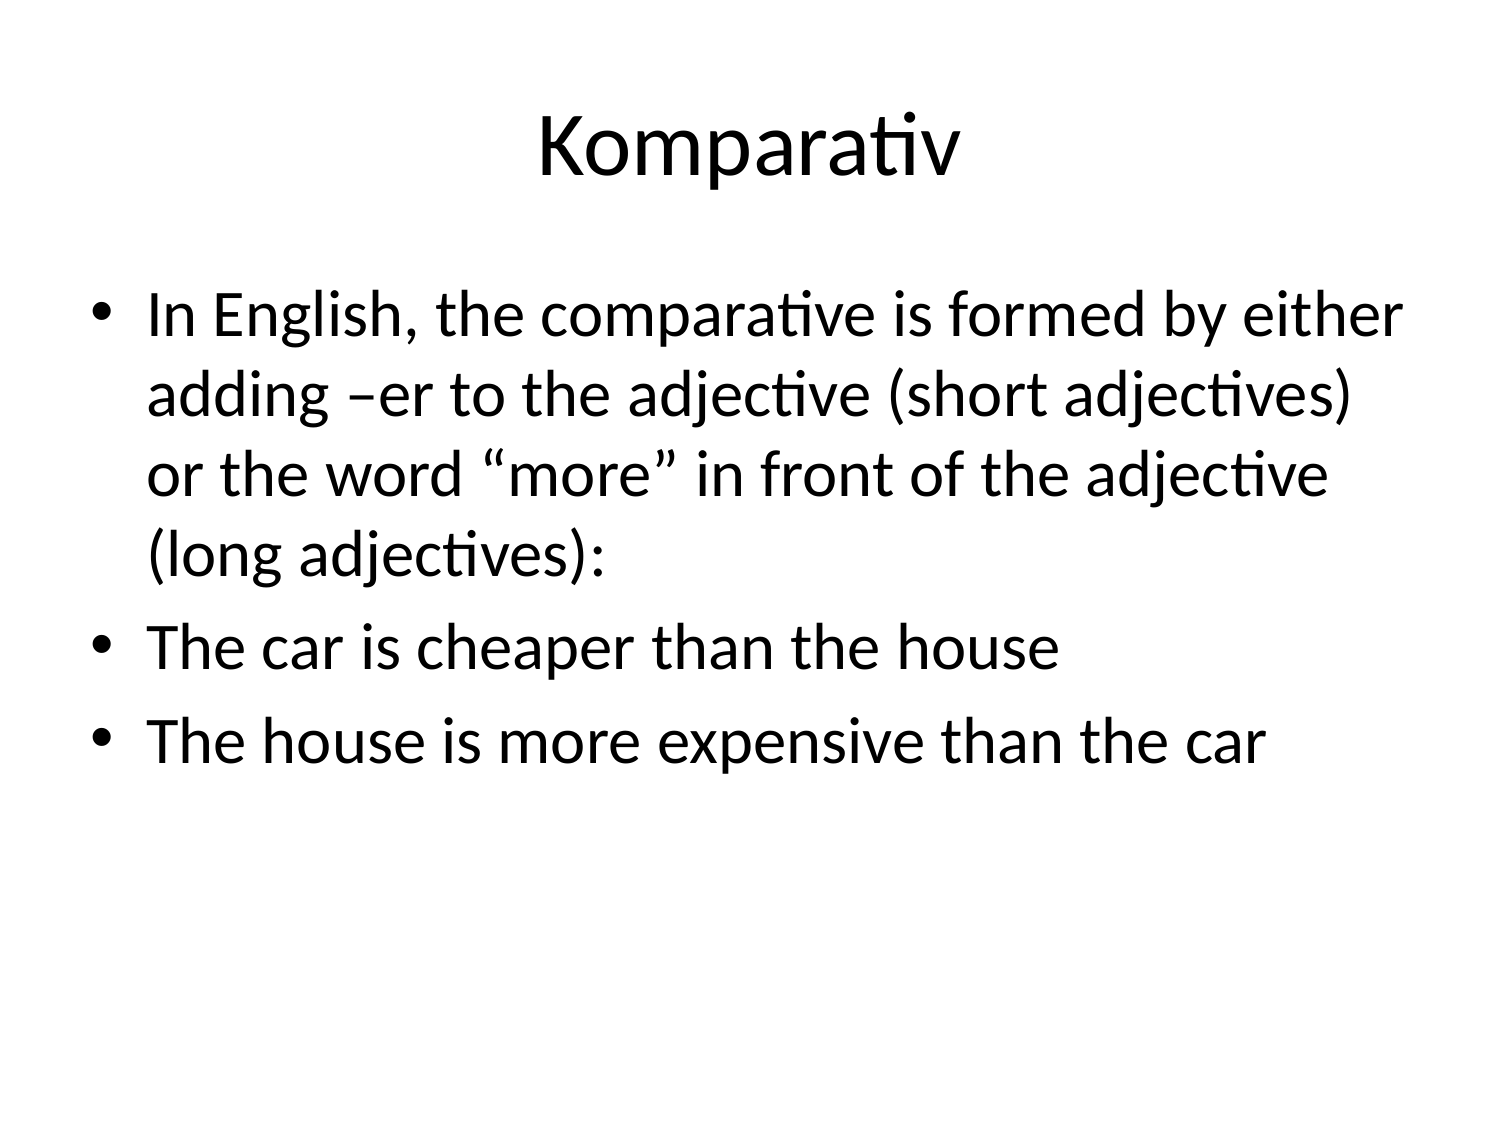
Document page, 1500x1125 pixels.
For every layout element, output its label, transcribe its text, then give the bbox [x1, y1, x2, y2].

list In English, the comparative is formed by either adding –er to the adjective (short adjectives) or the word “more” in front of the adjective (long adjectives): The car is cheaper than the house The house is more expensive than the car [75, 262, 1425, 1005]
title Komparativ [75, 45, 1425, 233]
